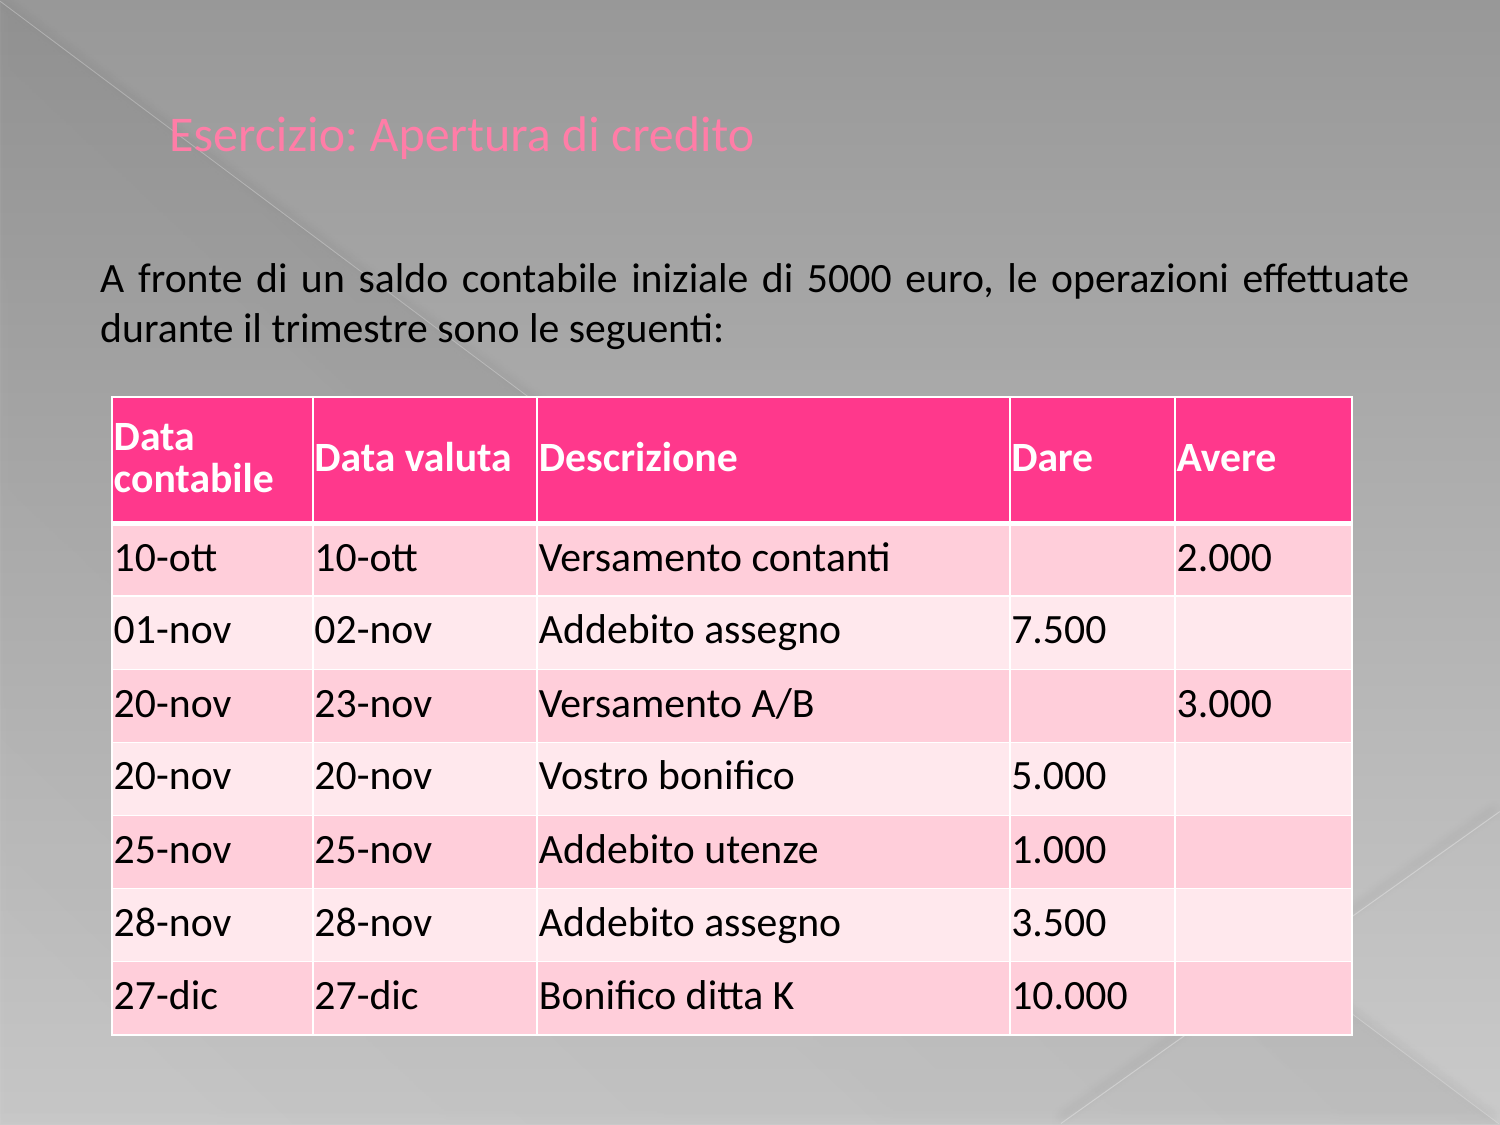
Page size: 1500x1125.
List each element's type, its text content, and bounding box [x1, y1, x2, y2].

table_cell 25-nov [314, 816, 536, 888]
table_cell 10.000 [1011, 962, 1174, 1034]
table_header Avere [1176, 398, 1351, 521]
table_cell Addebito assegno [538, 597, 1009, 669]
table_cell Versamento contanti [538, 526, 1009, 595]
table_cell 01-nov [113, 597, 312, 669]
table_cell 28-nov [314, 889, 536, 961]
table_cell 1.000 [1011, 816, 1174, 888]
table_cell Addebito utenze [538, 816, 1009, 888]
table_cell Versamento A/B [538, 670, 1009, 742]
table_header Descrizione [538, 398, 1009, 521]
table_cell [1176, 962, 1351, 1034]
table_cell [1176, 743, 1351, 815]
table_cell [1176, 889, 1351, 961]
table_cell 3.000 [1176, 670, 1351, 742]
table_cell 2.000 [1176, 526, 1351, 595]
table_cell Vostro bonifico [538, 743, 1009, 815]
table_cell [1176, 816, 1351, 888]
table_cell 02-nov [314, 597, 536, 669]
table_cell Bonifico ditta K [538, 962, 1009, 1034]
table_cell Addebito assegno [538, 889, 1009, 961]
table_cell 3.500 [1011, 889, 1174, 961]
list A fronte di un saldo contabile iniziale di 5000 euro, le operazioni effettuate durante il trimestre sono le seguenti: [75, 243, 1425, 1059]
title Esercizio: Apertura di credito [75, 43, 1425, 220]
table_cell 20-nov [113, 743, 312, 815]
table_cell 25-nov [113, 816, 312, 888]
table_cell 20-nov [113, 670, 312, 742]
table_cell [1011, 670, 1174, 742]
table_cell 10-ott [314, 526, 536, 595]
table_cell 20-nov [314, 743, 536, 815]
table_header Data valuta [314, 398, 536, 521]
table_cell 10-ott [113, 526, 312, 595]
table_cell 7.500 [1011, 597, 1174, 669]
table_cell 23-nov [314, 670, 536, 742]
table_cell [1176, 597, 1351, 669]
table_cell 5.000 [1011, 743, 1174, 815]
table_cell [1011, 526, 1174, 595]
table_cell 27-dic [113, 962, 312, 1034]
table_cell 27-dic [314, 962, 536, 1034]
table_header Dare [1011, 398, 1174, 521]
table_cell 28-nov [113, 889, 312, 961]
table_header Data contabile [113, 398, 312, 521]
